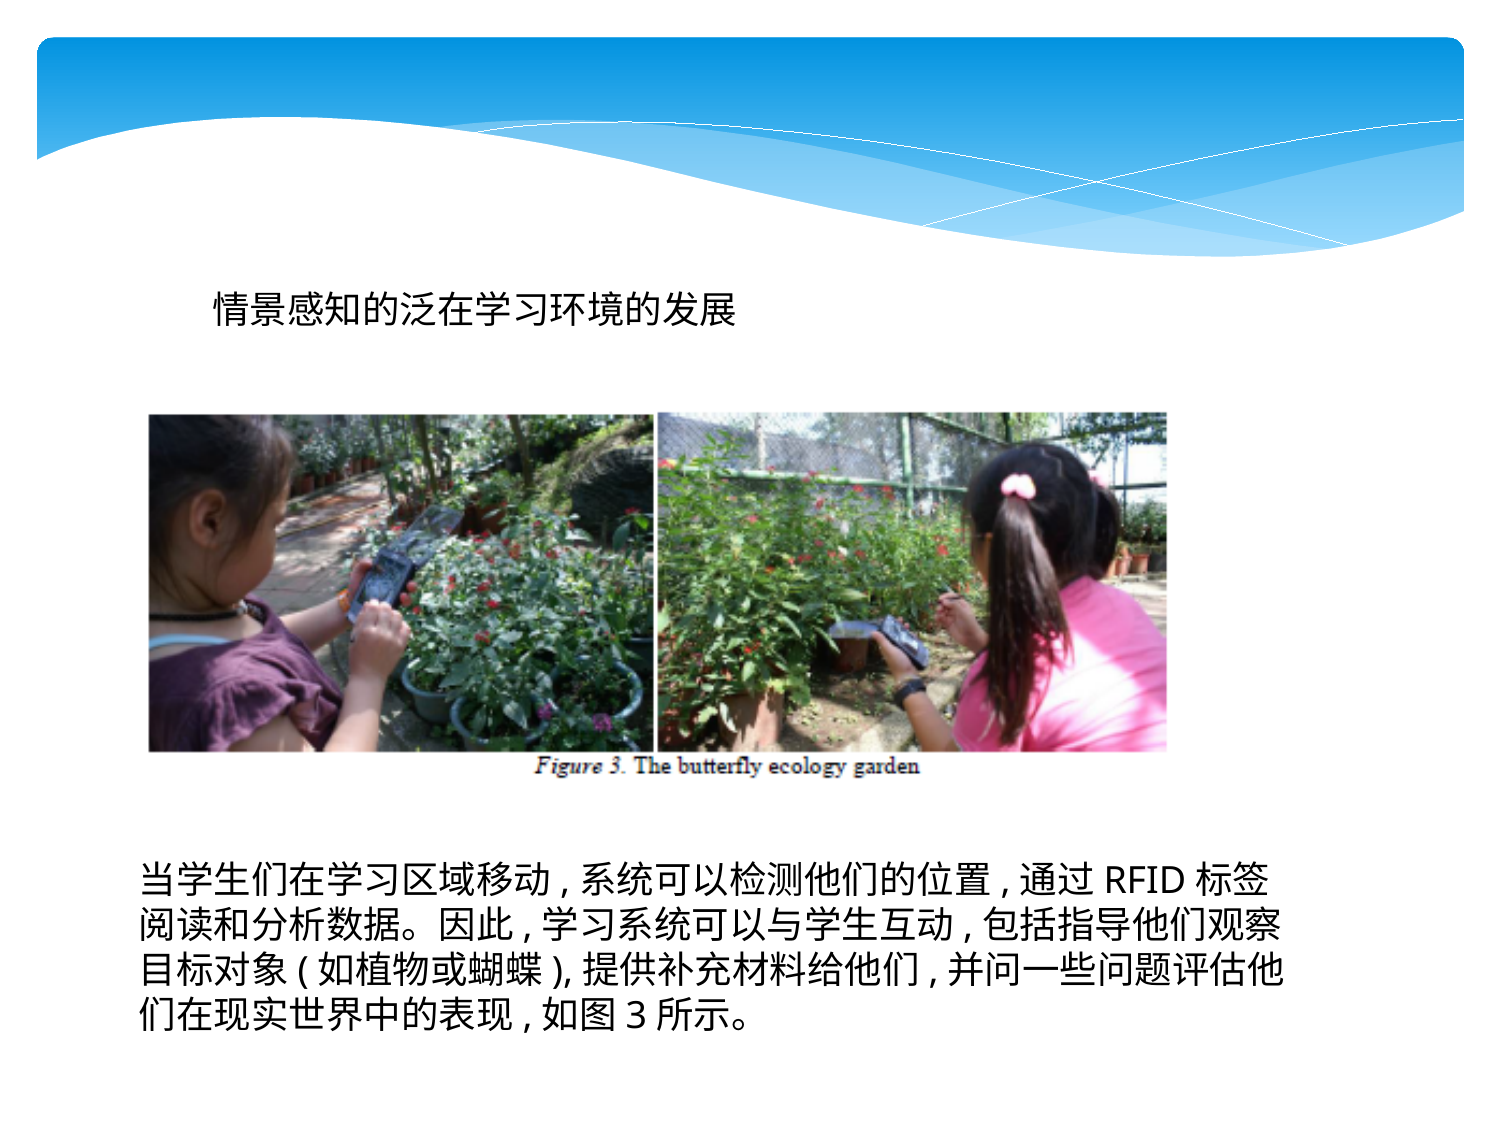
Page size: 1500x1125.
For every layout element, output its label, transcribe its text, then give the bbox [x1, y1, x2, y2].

text_box 当学生们在学习区域移动,系统可以检测他们的位置,通过RFID标签阅读和分析数据。因此,学习系统可以与学生互动,包括指导他们观察目标对象(如植物或蝴蝶),提供补充材料给他们,并问一些问题评估他们在现实世界中的表现,如图3所示。 [123, 848, 1306, 1044]
text_box 情景感知的泛在学习环境的发展 [197, 278, 753, 339]
picture [100, 385, 1194, 802]
